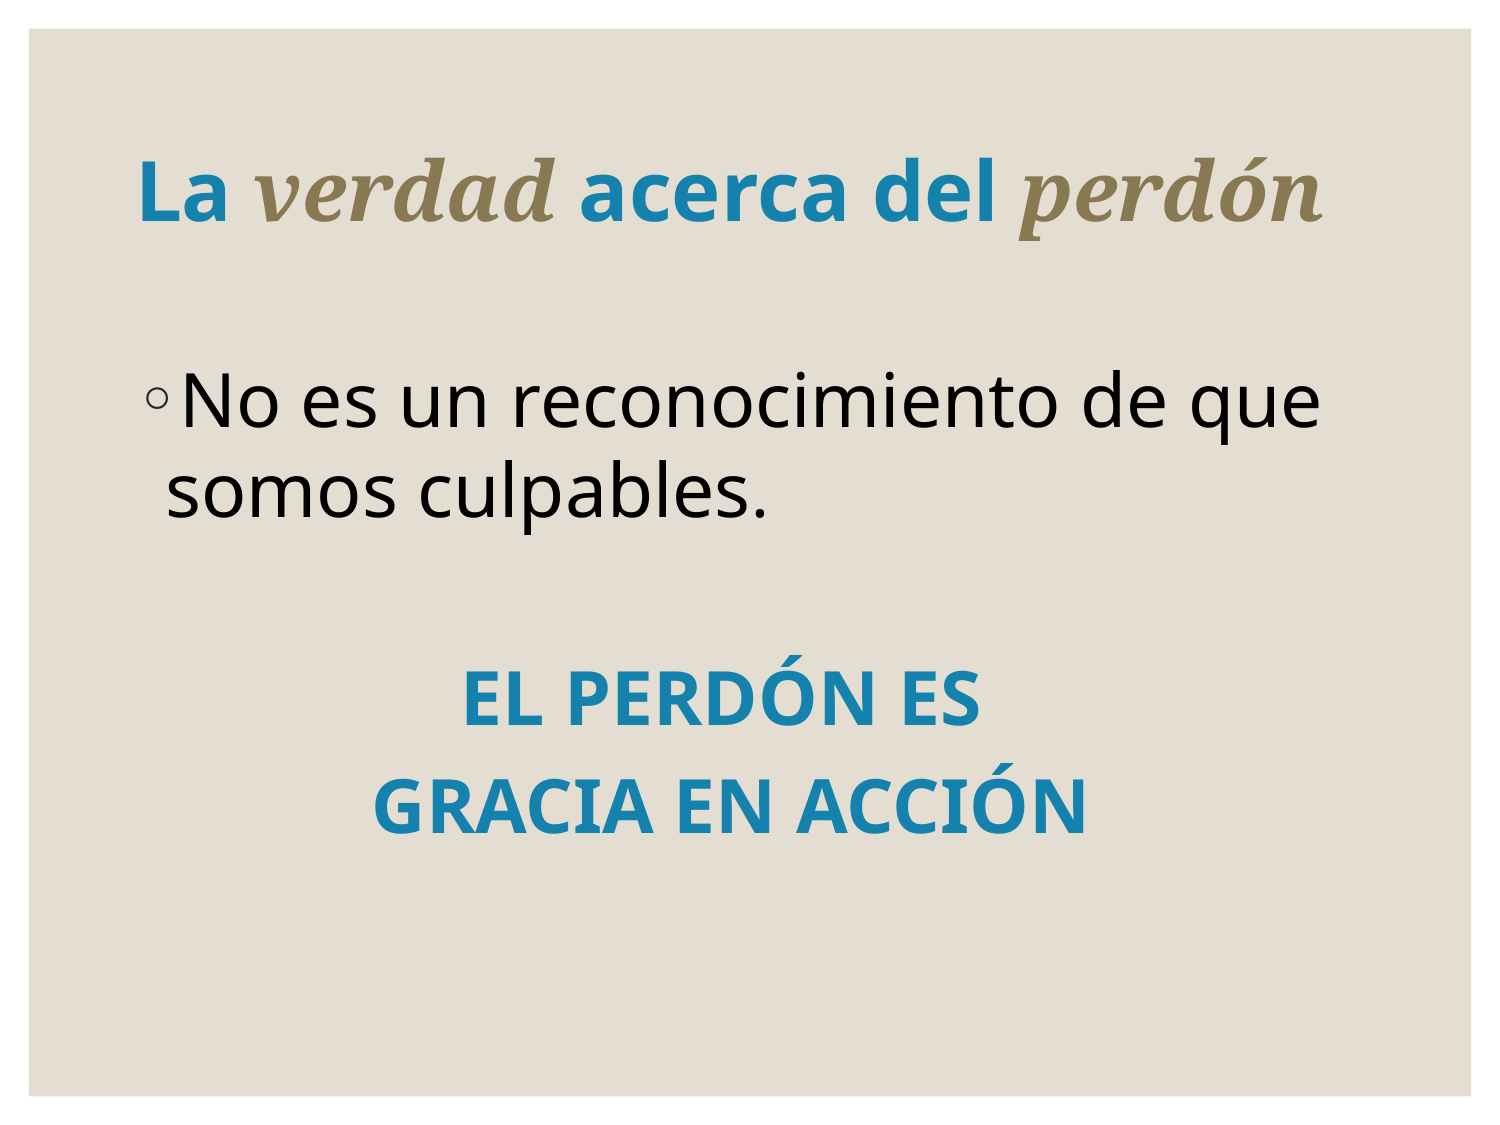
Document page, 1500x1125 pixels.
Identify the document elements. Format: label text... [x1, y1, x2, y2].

title La verdad acerca del perdón [120, 105, 1380, 285]
list No es un reconocimiento de que somos culpables. EL PERDÓN ES GRACIA EN ACCIÓN [120, 345, 1343, 990]
